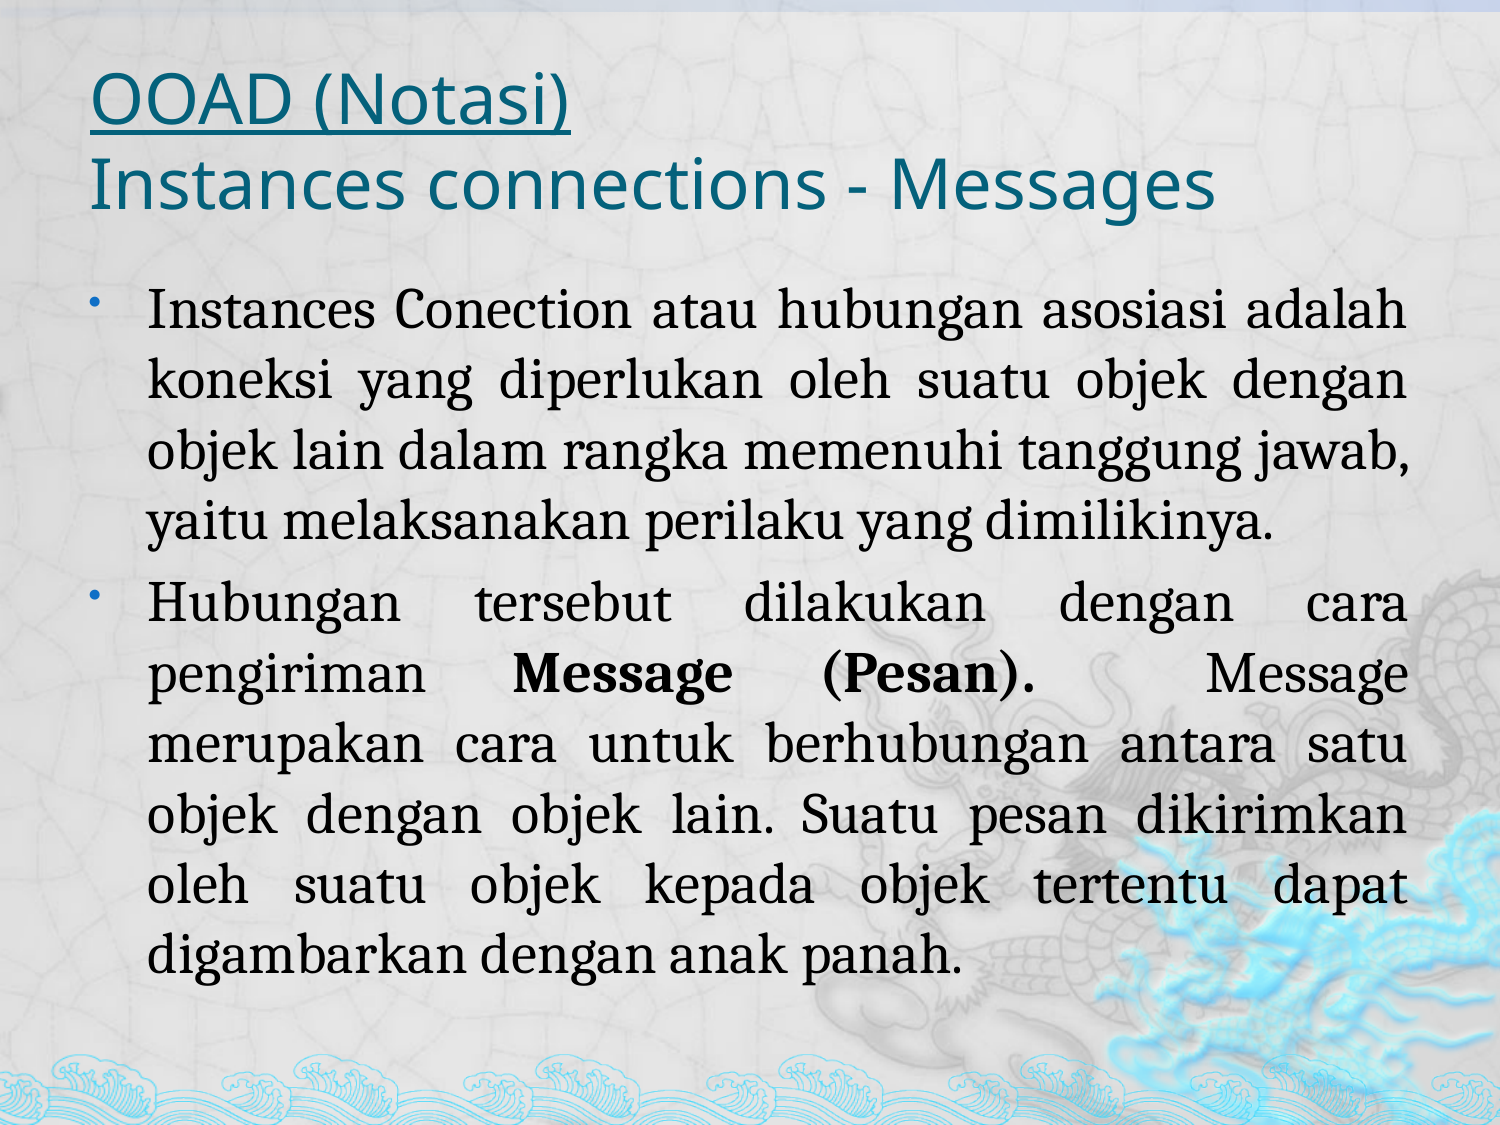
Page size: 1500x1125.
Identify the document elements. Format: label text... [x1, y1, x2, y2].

list Instances Conection atau hubungan asosiasi adalah koneksi yang diperlukan oleh suatu objek dengan objek lain dalam rangka memenuhi tanggung jawab, yaitu melaksanakan perilaku yang dimilikinya. Hubungan tersebut dilakukan dengan cara pengiriman Message (Pesan). Message merupakan cara untuk berhubungan antara satu objek dengan objek lain. Suatu pesan dikirimkan oleh suatu objek kepada objek tertentu dapat digambarkan dengan anak panah. [75, 262, 1425, 1005]
title OOAD (Notasi) Instances connections - Messages [75, 45, 1425, 233]
